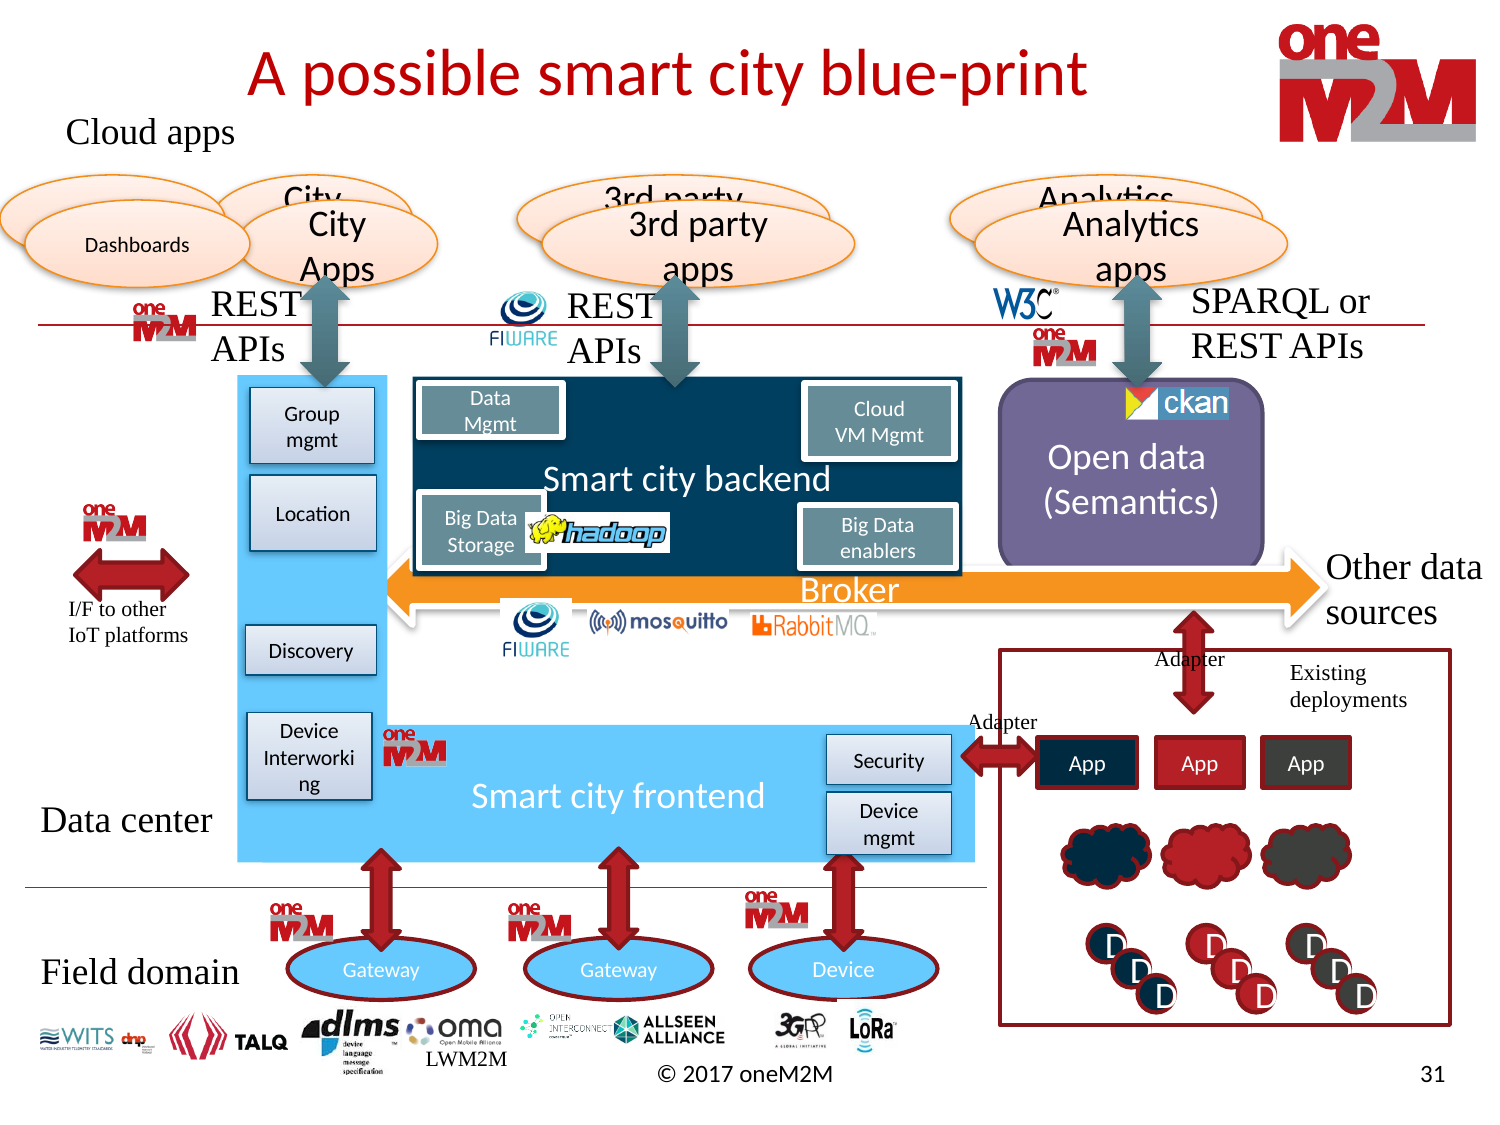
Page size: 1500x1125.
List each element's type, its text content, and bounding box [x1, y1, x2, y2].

text_box Other data sources [1329, 534, 1500, 640]
picture [524, 512, 669, 553]
picture [499, 899, 579, 950]
picture [518, 1012, 726, 1045]
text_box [0, 99, 1426, 388]
text_box [998, 720, 1452, 1027]
picture [1124, 388, 1229, 420]
picture [749, 612, 877, 637]
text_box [24, 396, 1038, 1001]
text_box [1041, 396, 1326, 713]
text_box LWM2M [410, 1043, 523, 1079]
picture [74, 499, 154, 550]
picture [262, 899, 341, 950]
picture [737, 887, 816, 937]
title A possible smart city blue-print [74, 0, 1263, 98]
picture [1263, 0, 1500, 168]
picture [774, 1012, 828, 1049]
picture [374, 724, 454, 775]
picture [37, 1024, 156, 1057]
picture [166, 1008, 288, 1063]
picture [299, 1005, 507, 1076]
picture [587, 605, 730, 636]
text_box Adapter [1041, 722, 1053, 741]
text_box Existing deployments [1326, 649, 1500, 720]
picture [837, 999, 902, 1059]
picture [499, 598, 573, 660]
